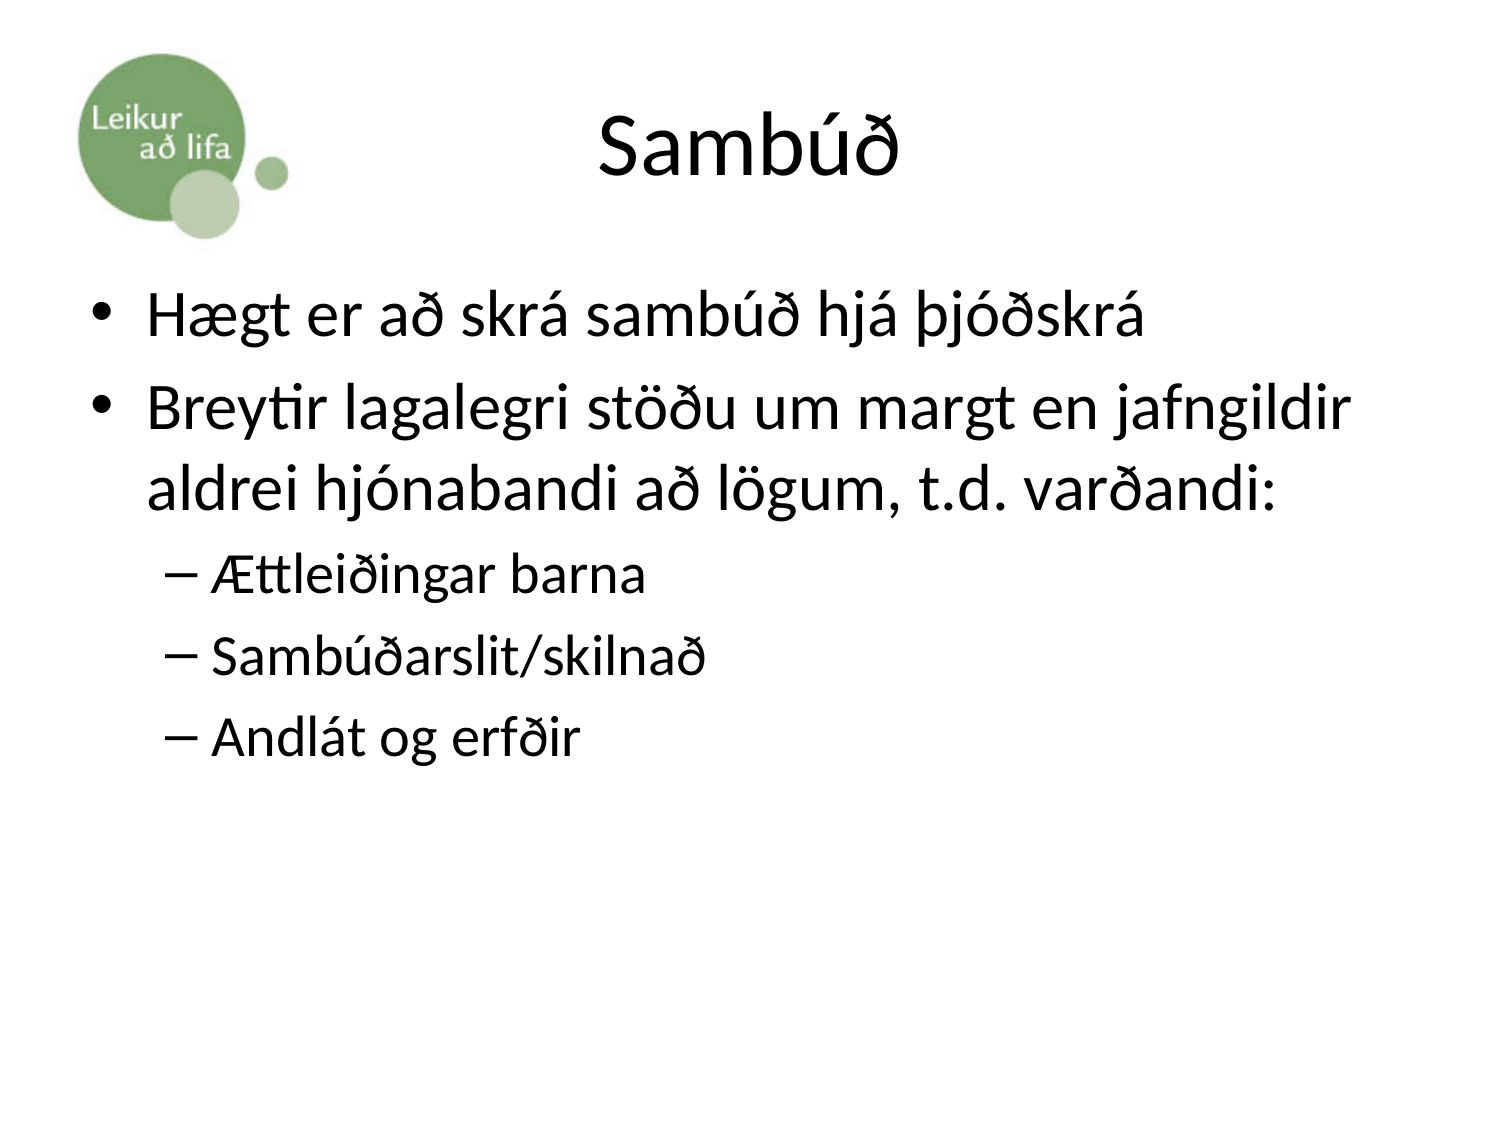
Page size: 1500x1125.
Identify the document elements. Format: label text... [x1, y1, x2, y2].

title Sambúð [74, 44, 1426, 233]
picture [0, 0, 443, 443]
list Hægt er að skrá sambúð hjá þjóðskrá Breytir lagalegri stöðu um margt en jafngildir aldrei hjónabandi að lögum, t.d. varðandi: Ættleiðingar barna Sambúðarslit/skilnað Andlát og erfðir [74, 262, 1426, 1006]
